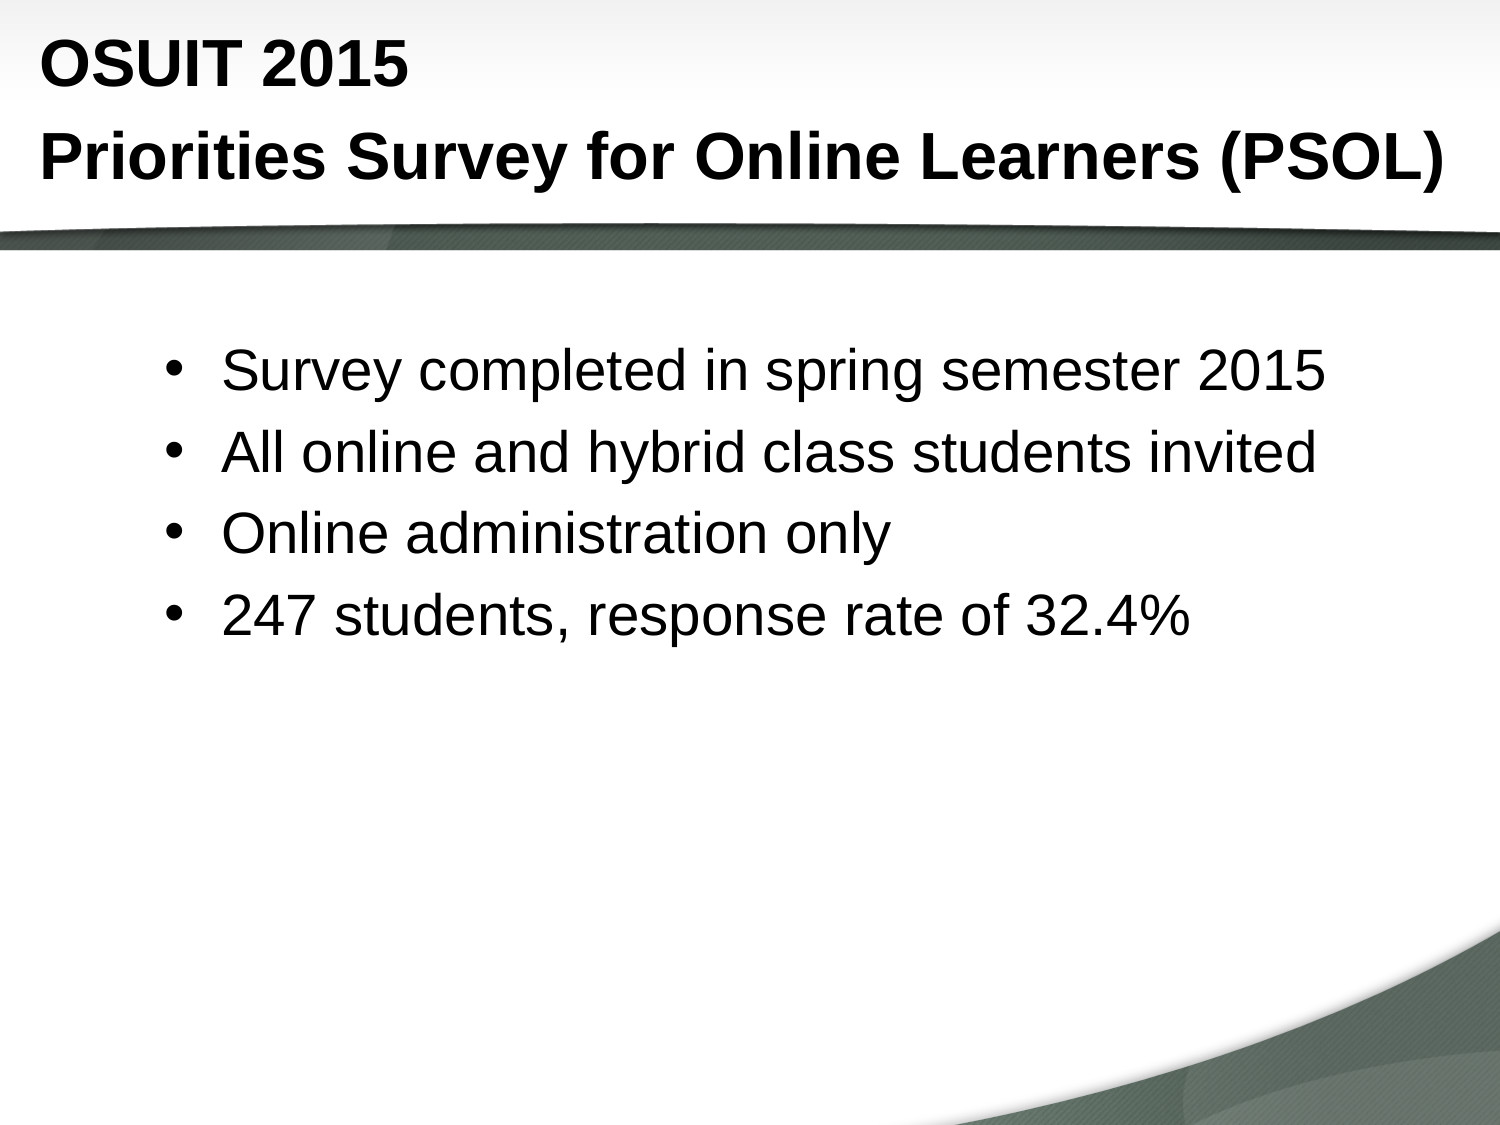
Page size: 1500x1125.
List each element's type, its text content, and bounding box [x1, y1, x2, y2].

list OSUIT 2015 Priorities Survey for Online Learners (PSOL) [24, 12, 1500, 225]
picture [0, 0, 1500, 1125]
text_box Survey completed in spring semester 2015 All online and hybrid class students invited Online administration only 247 students, response rate of 32.4% [149, 324, 1425, 814]
